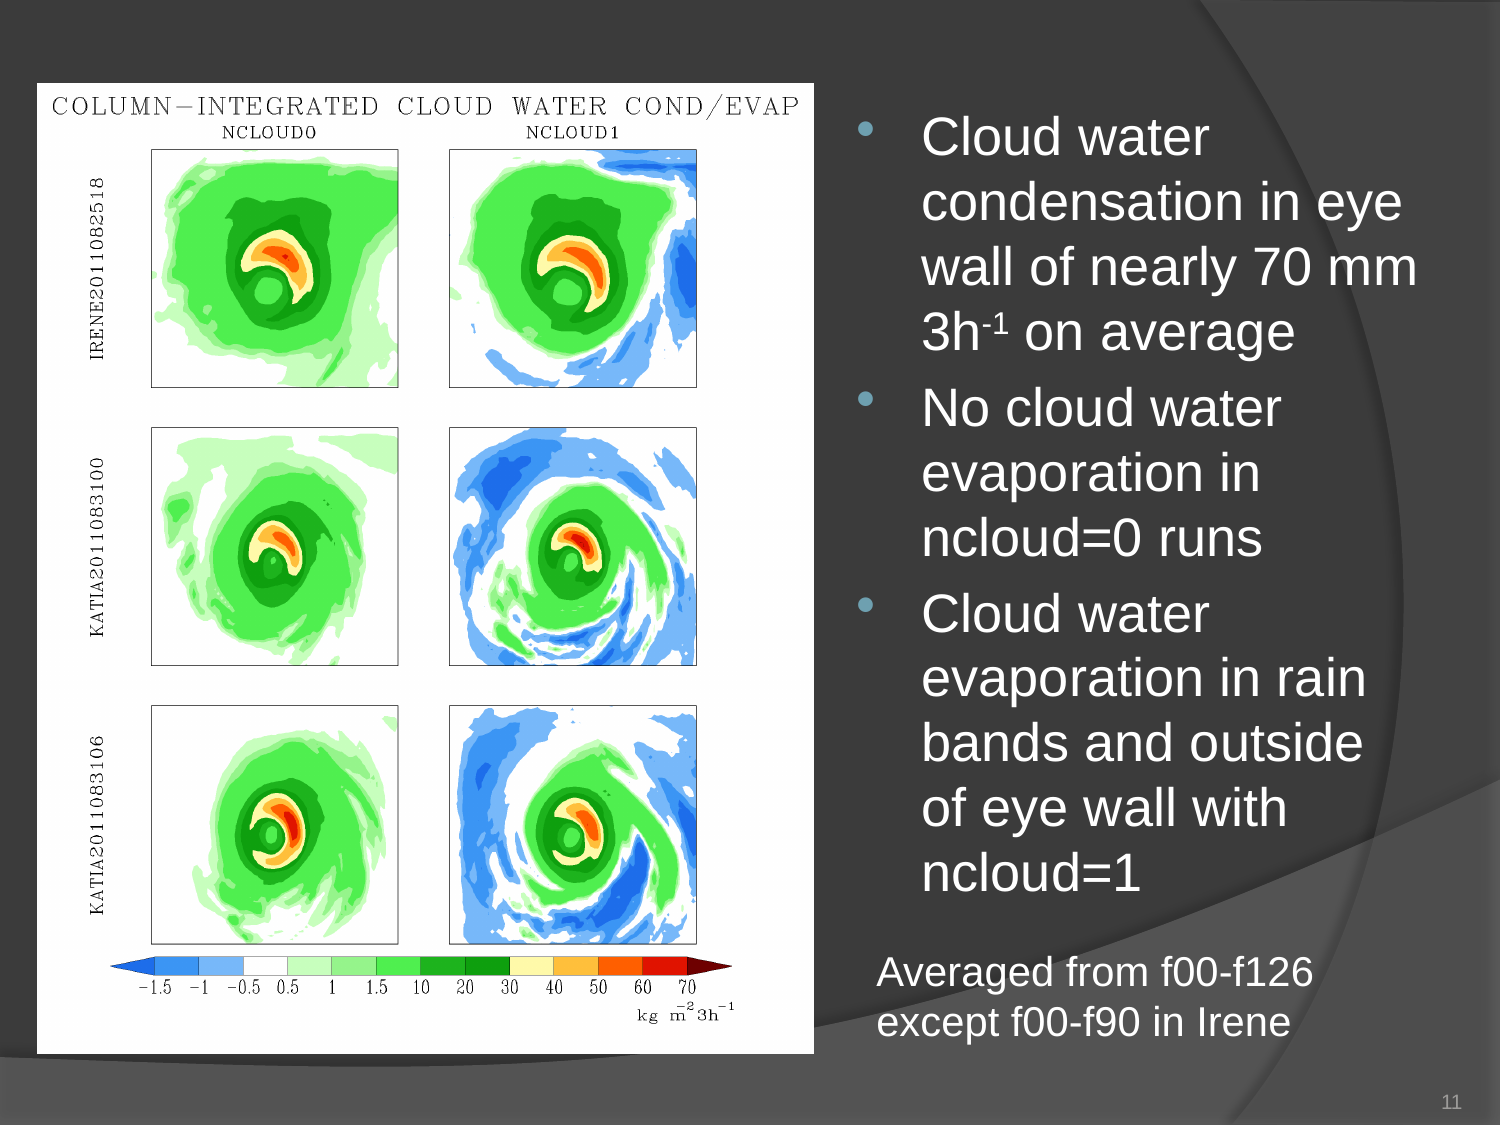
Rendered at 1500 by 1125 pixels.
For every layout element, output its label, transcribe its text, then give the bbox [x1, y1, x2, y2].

text_box Averaged from f00-f126 except f00-f90 in Irene [861, 937, 1387, 1053]
list Cloud water condensation in eye wall of nearly 70 mm 3h-1 on average No cloud water evaporation in ncloud=0 runs Cloud water evaporation in rain bands and outside of eye wall with ncloud=1 [837, 94, 1438, 995]
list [37, 83, 814, 1054]
slide_number 11 [1337, 1053, 1463, 1114]
